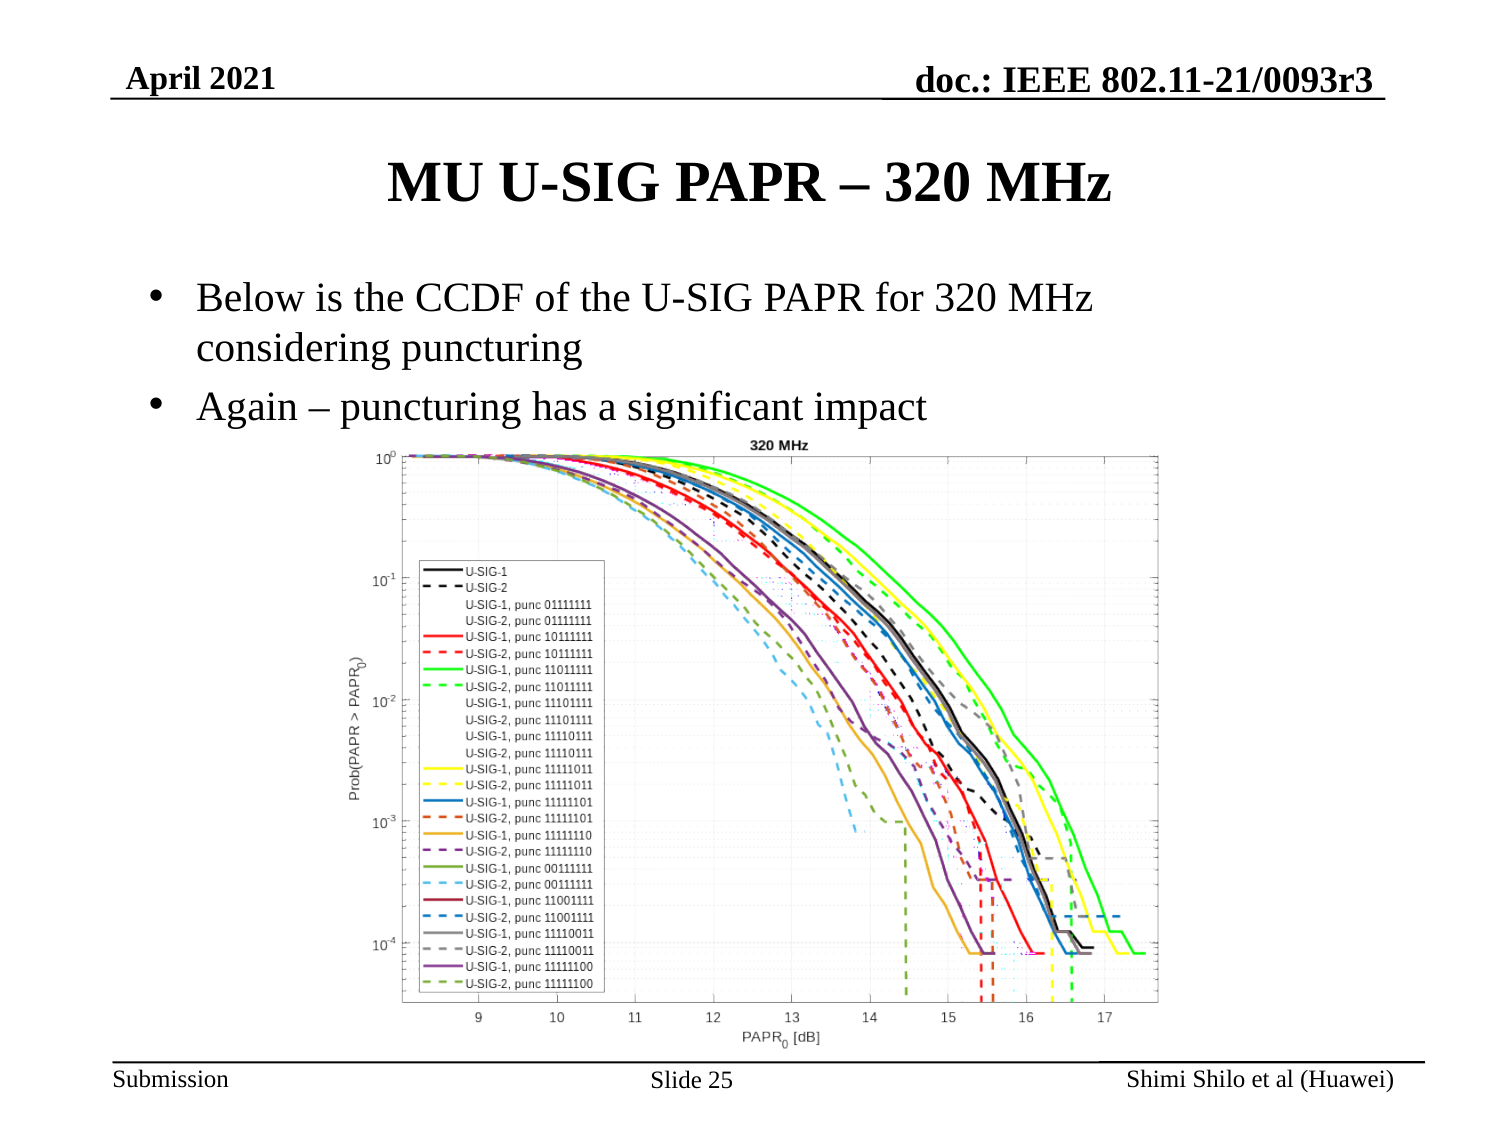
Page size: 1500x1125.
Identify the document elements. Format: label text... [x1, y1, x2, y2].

picture [274, 405, 1251, 1076]
list Below is the CCDF of the U-SIG PAPR for 320 MHz considering puncturing Again – puncturing has a significant impact [124, 262, 1301, 1001]
title MU U-SIG PAPR – 320 MHz [112, 133, 1388, 222]
